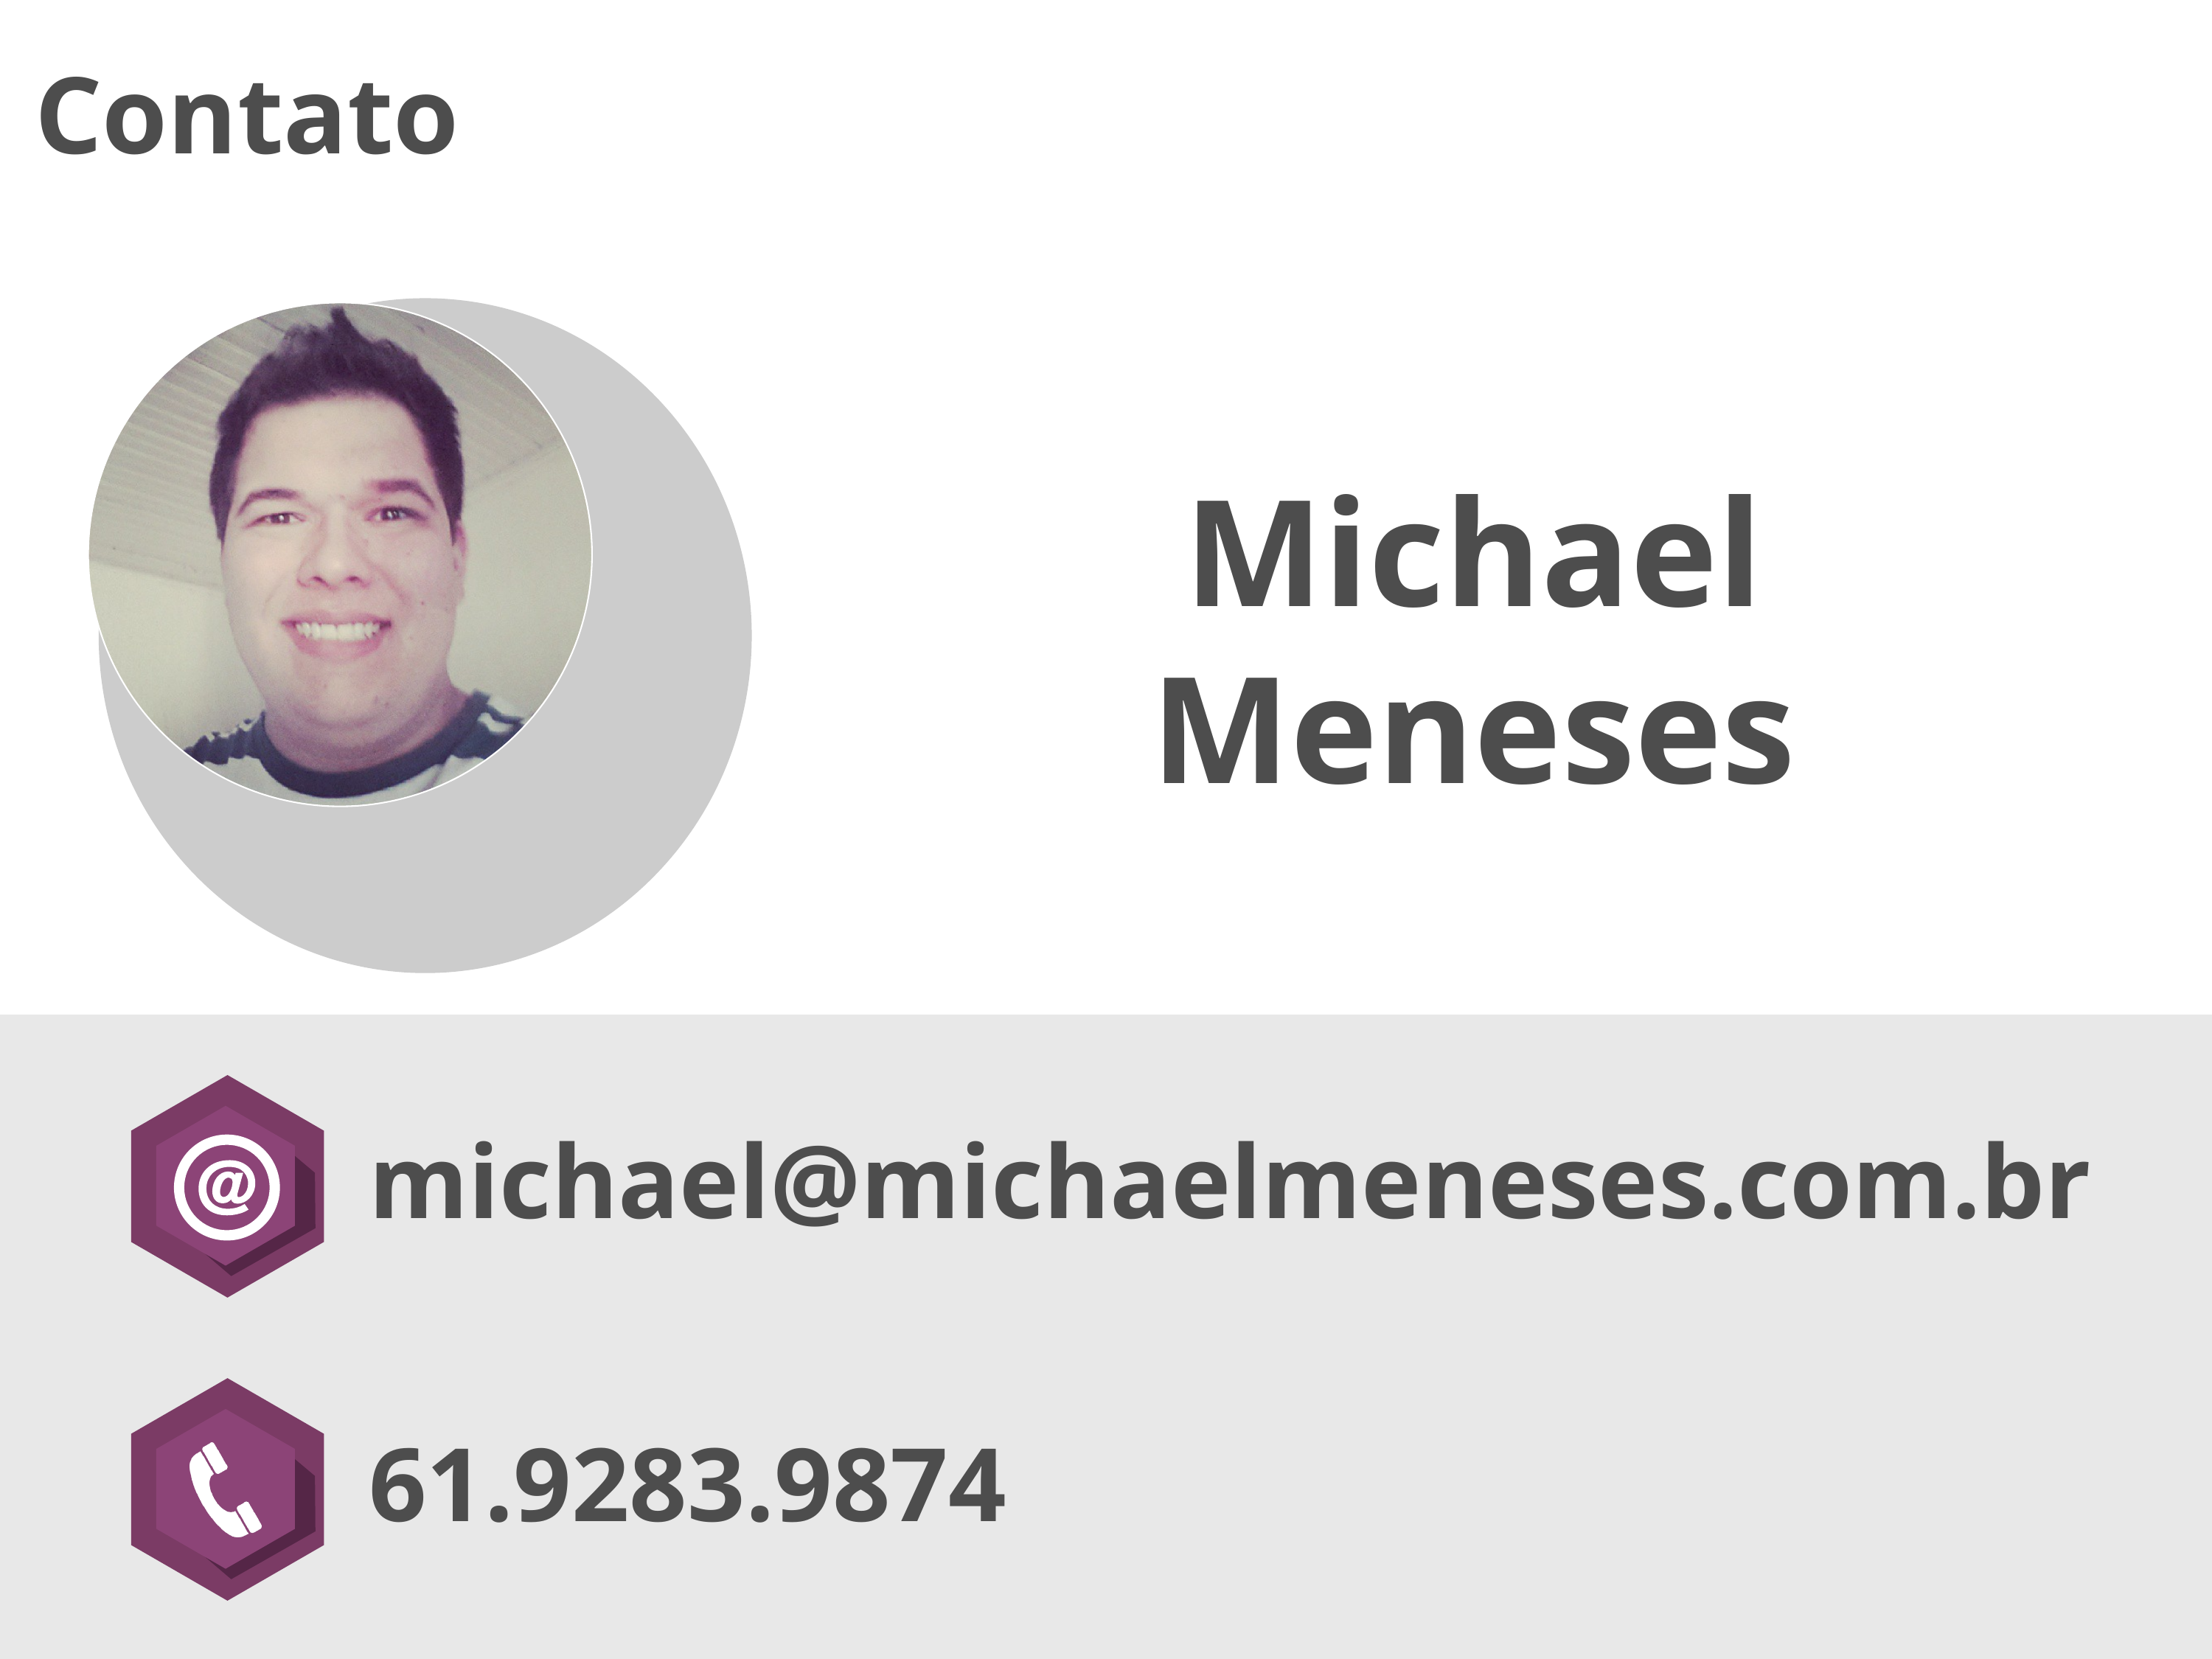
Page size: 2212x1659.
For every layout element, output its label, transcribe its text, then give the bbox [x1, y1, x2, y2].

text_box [131, 1074, 2166, 1298]
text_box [131, 1378, 324, 1601]
text_box Michael Meneses [844, 526, 2104, 745]
text_box Contato [35, 47, 1359, 185]
text_box [0, 1015, 2212, 1659]
text_box 61.9283.9874 [364, 1413, 1028, 1548]
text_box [86, 298, 752, 973]
